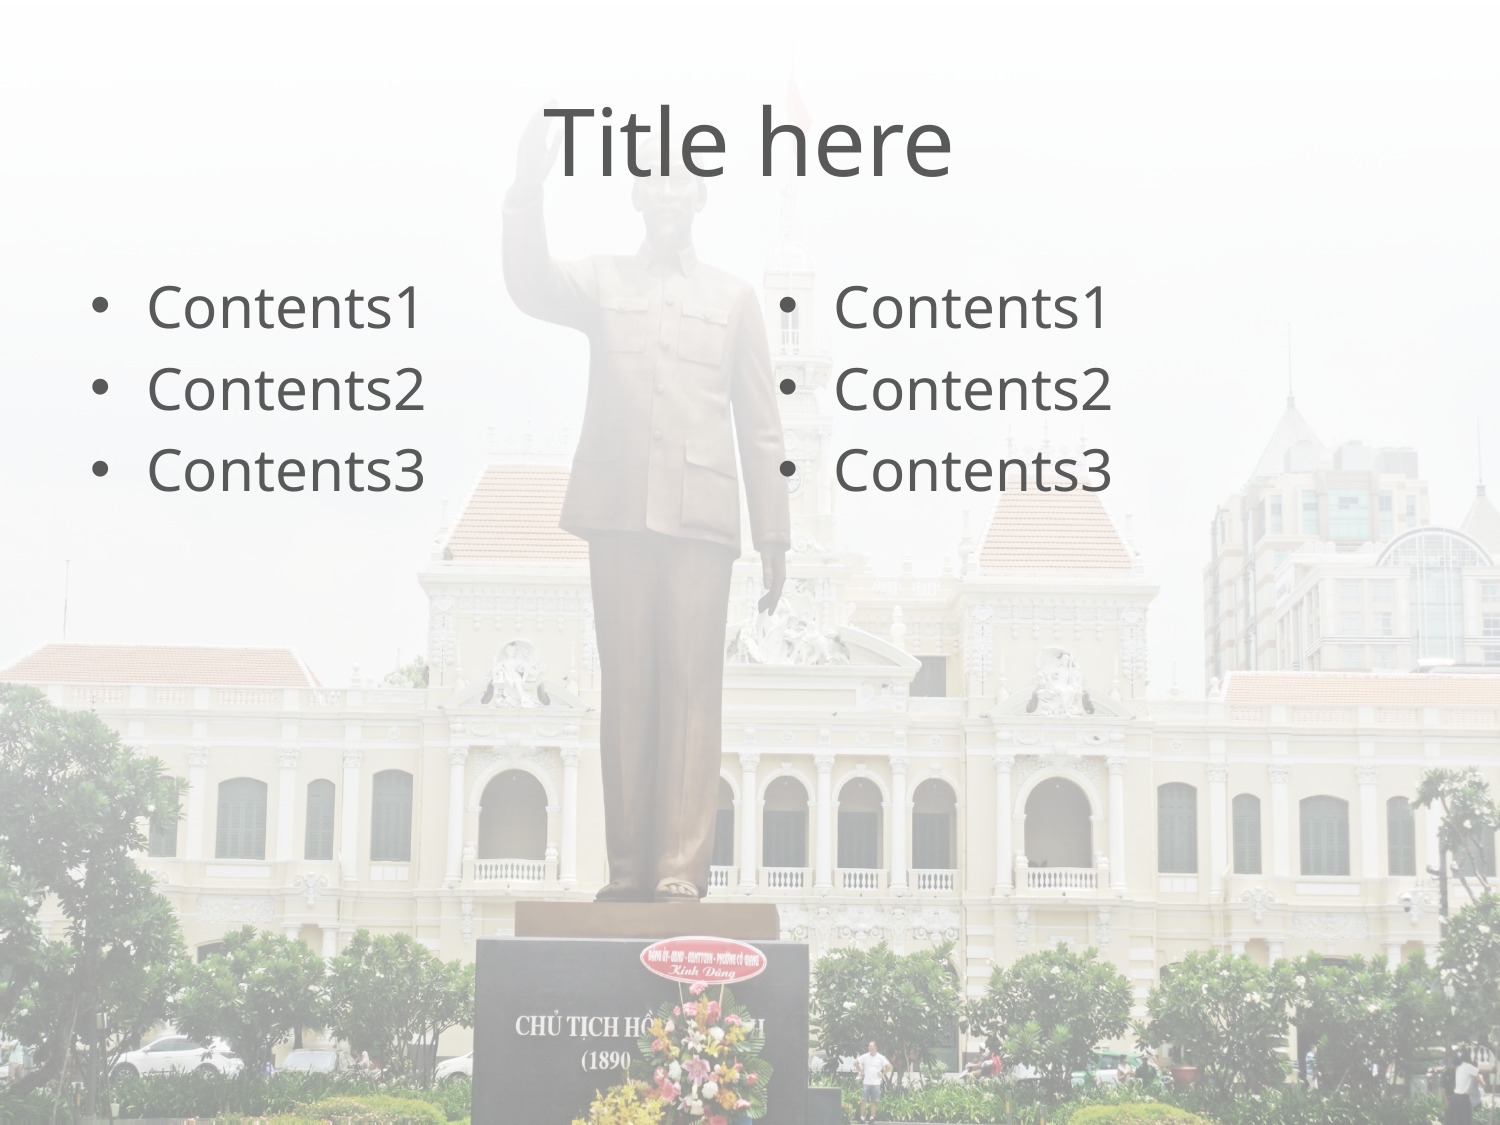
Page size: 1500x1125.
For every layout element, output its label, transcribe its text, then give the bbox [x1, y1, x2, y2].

list Contents1 Contents2 Contents3 [75, 262, 738, 1005]
text_box [0, 0, 1500, 1125]
list Contents1 Contents2 Contents3 [762, 262, 1425, 1005]
title Title here [75, 45, 1425, 233]
